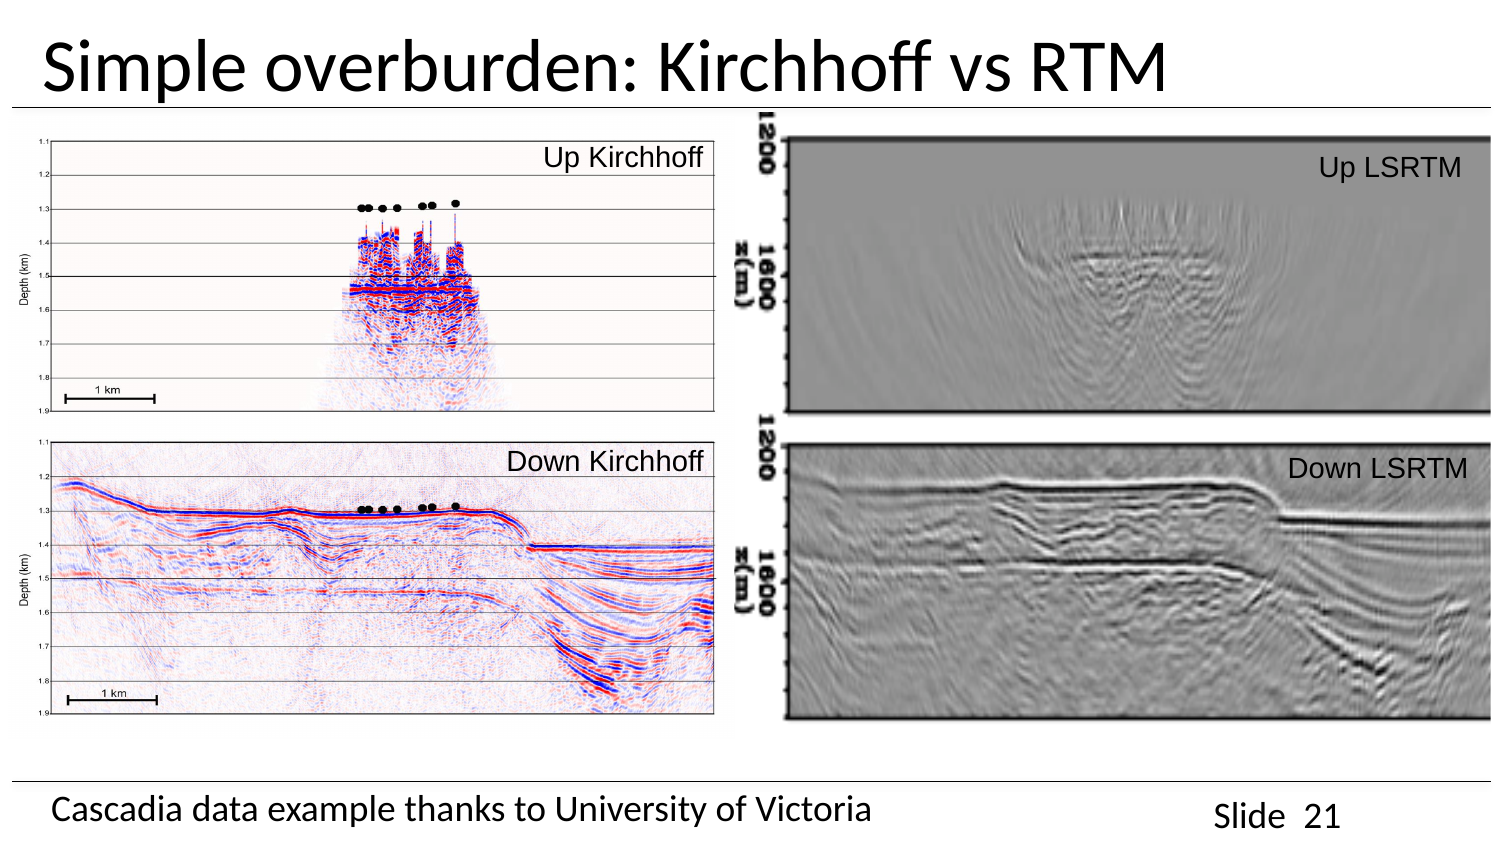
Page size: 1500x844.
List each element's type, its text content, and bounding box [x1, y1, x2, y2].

picture [8, 112, 1491, 739]
text_box Cascadia data example thanks to University of Victoria [36, 777, 889, 837]
title Simple overburden: Kirchhoff vs RTM [27, 29, 1480, 95]
